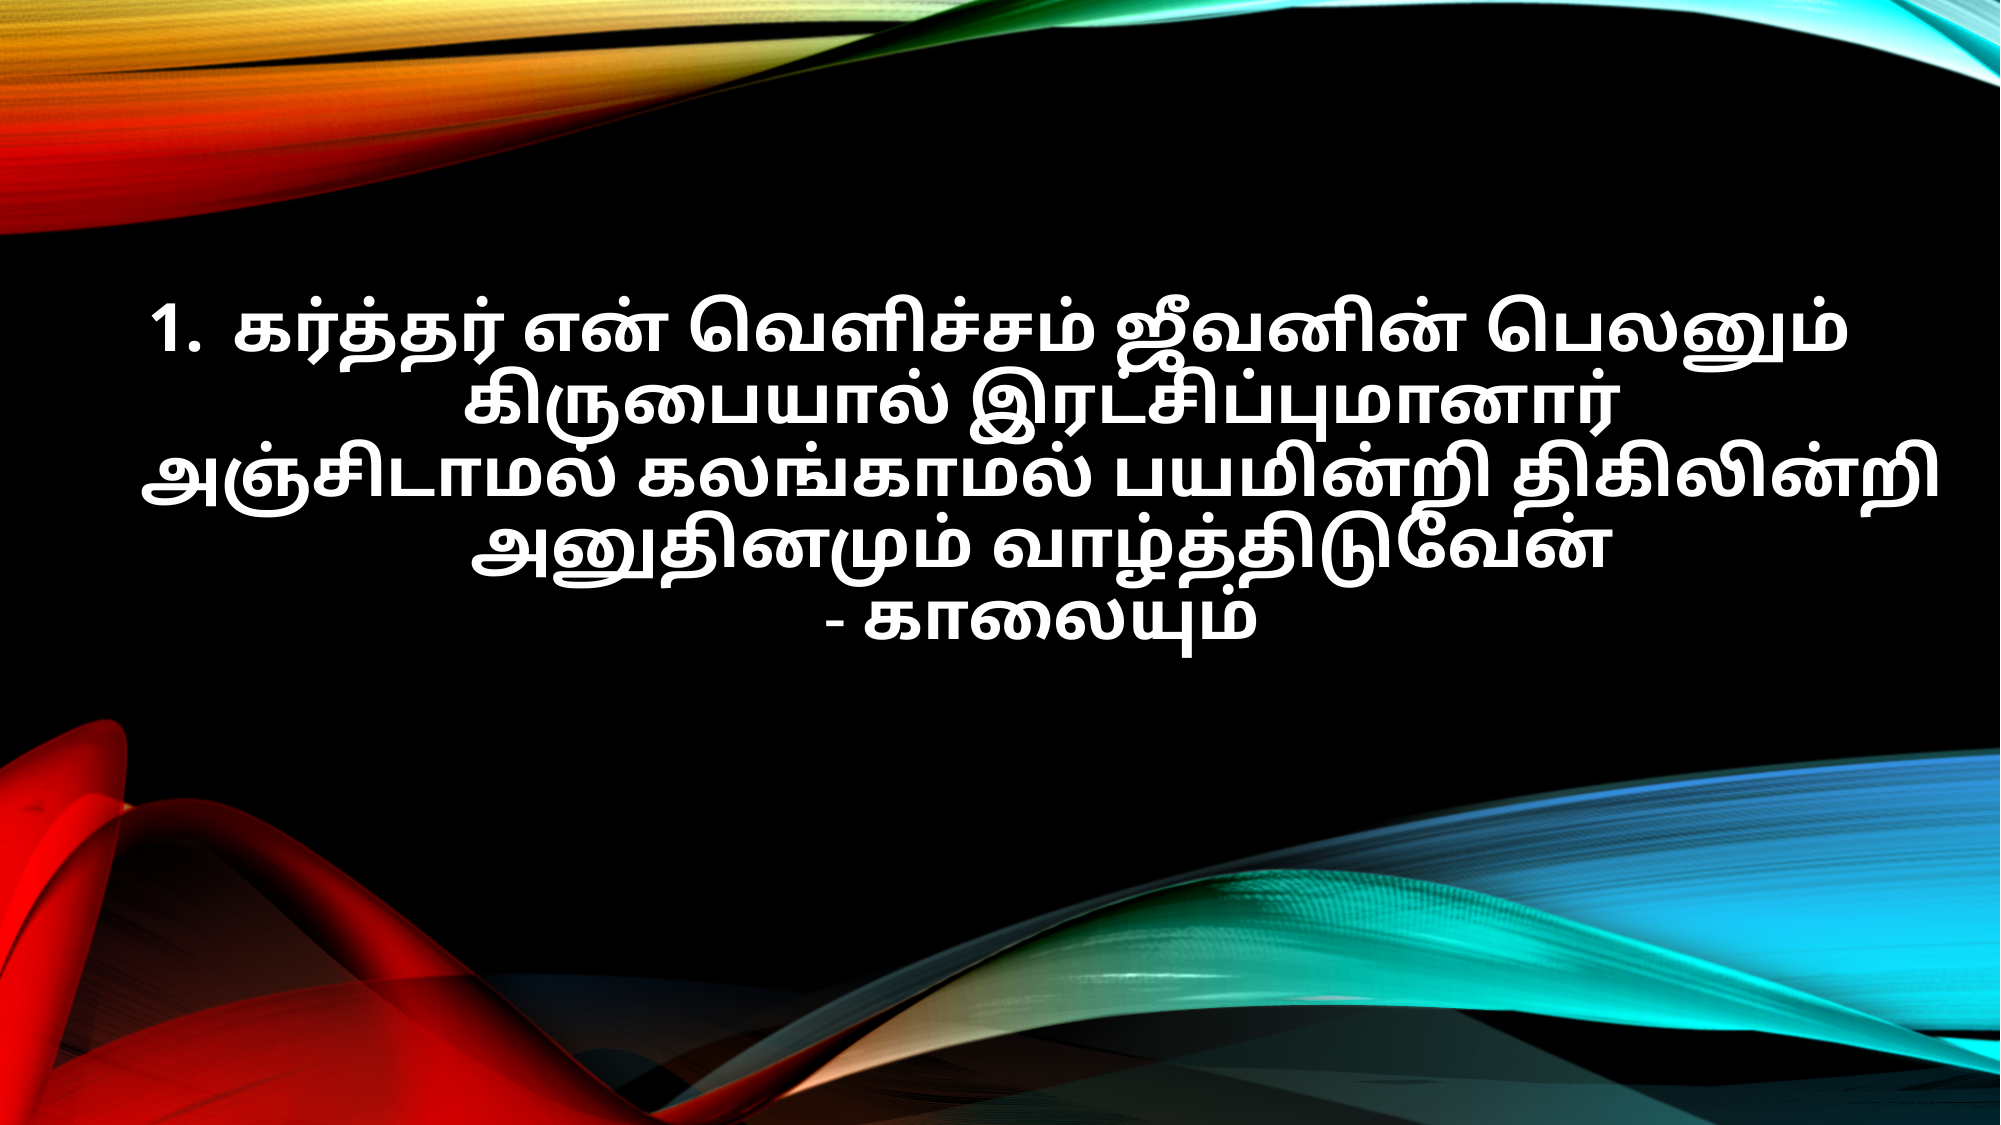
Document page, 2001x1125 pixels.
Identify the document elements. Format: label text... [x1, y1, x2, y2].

subtitle கர்த்தர் என் வெளிச்சம் ஜீவனின் பெலனும் கிருபையால் இரட்சிப்புமானார் அஞ்சிடாமல் கலங்காமல் பயமின்றி திகிலின்றி அனுதினமும் வாழ்த்திடுவேன் - காலையும் [0, 0, 2000, 1125]
